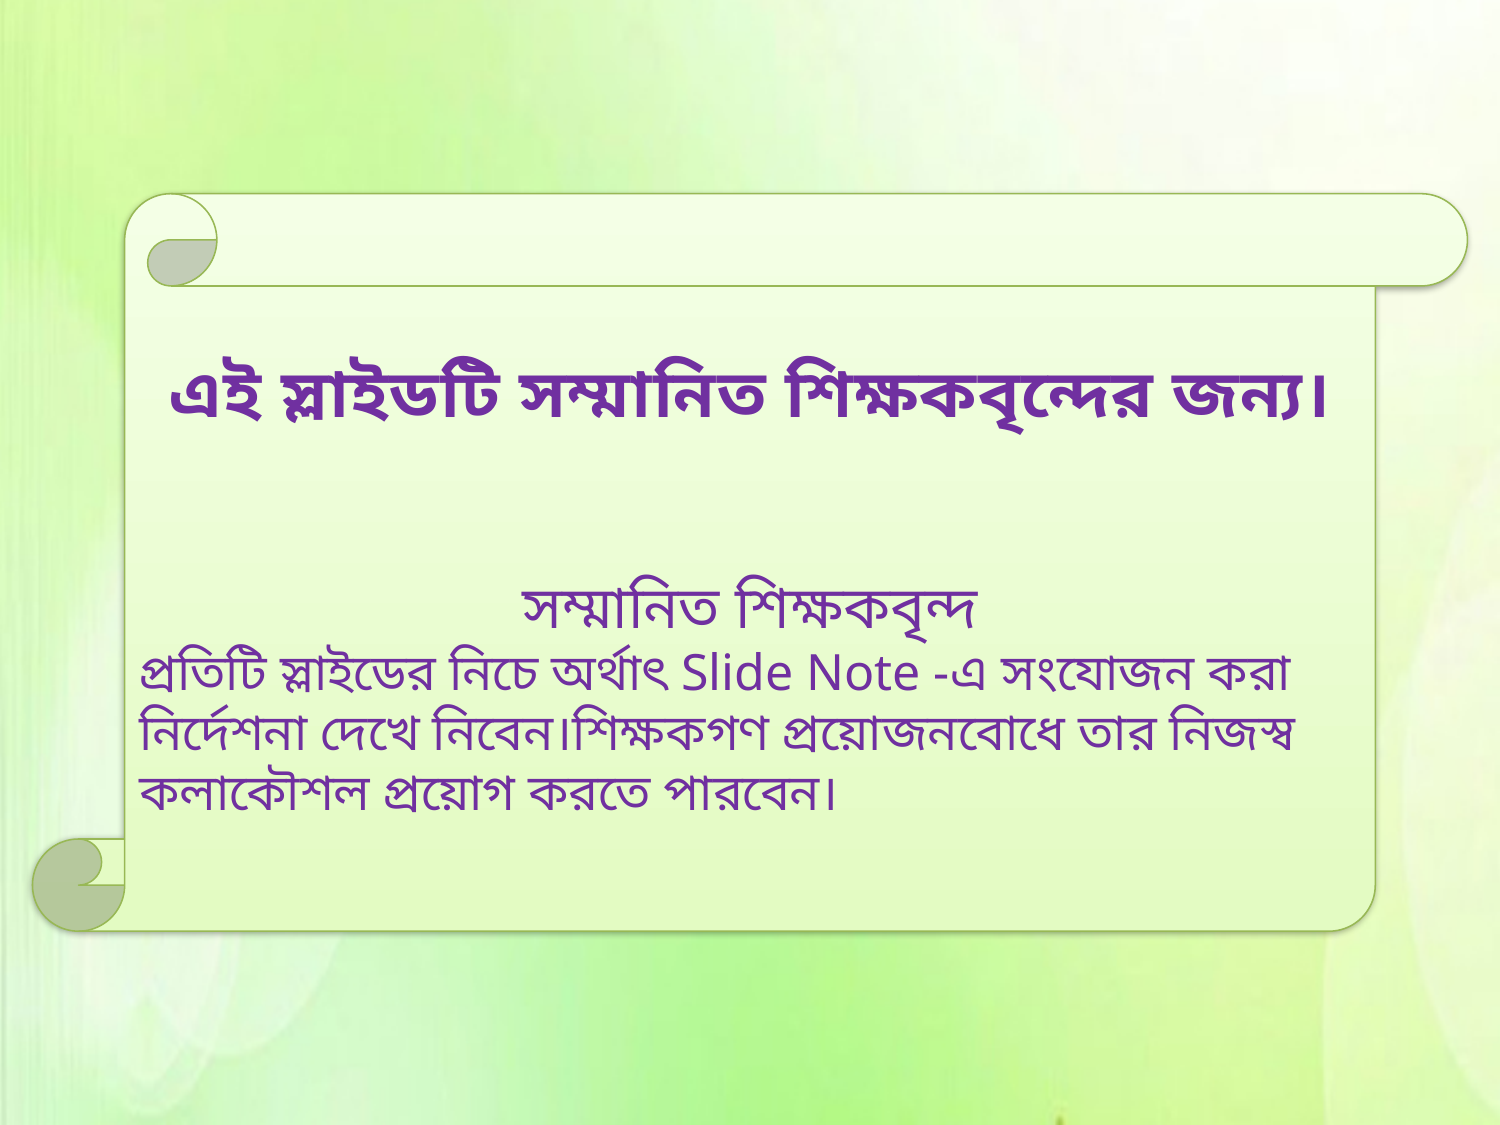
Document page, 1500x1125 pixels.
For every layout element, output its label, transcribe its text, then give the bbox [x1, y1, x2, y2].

text_box এই স্লাইডটি সম্মানিত শিক্ষকবৃন্দের জন্য। সম্মানিত শিক্ষকবৃন্দ প্রতিটি স্লাইডের নিচে অর্থাৎ Slide Note -এ সংযোজন করা নির্দেশনা দেখে নিবেন।শিক্ষকগণ প্রয়োজনবোধে তার নিজস্ব কলাকৌশল প্রয়োগ করতে পারবেন। [31, 192, 1469, 932]
picture [0, 0, 1500, 1125]
